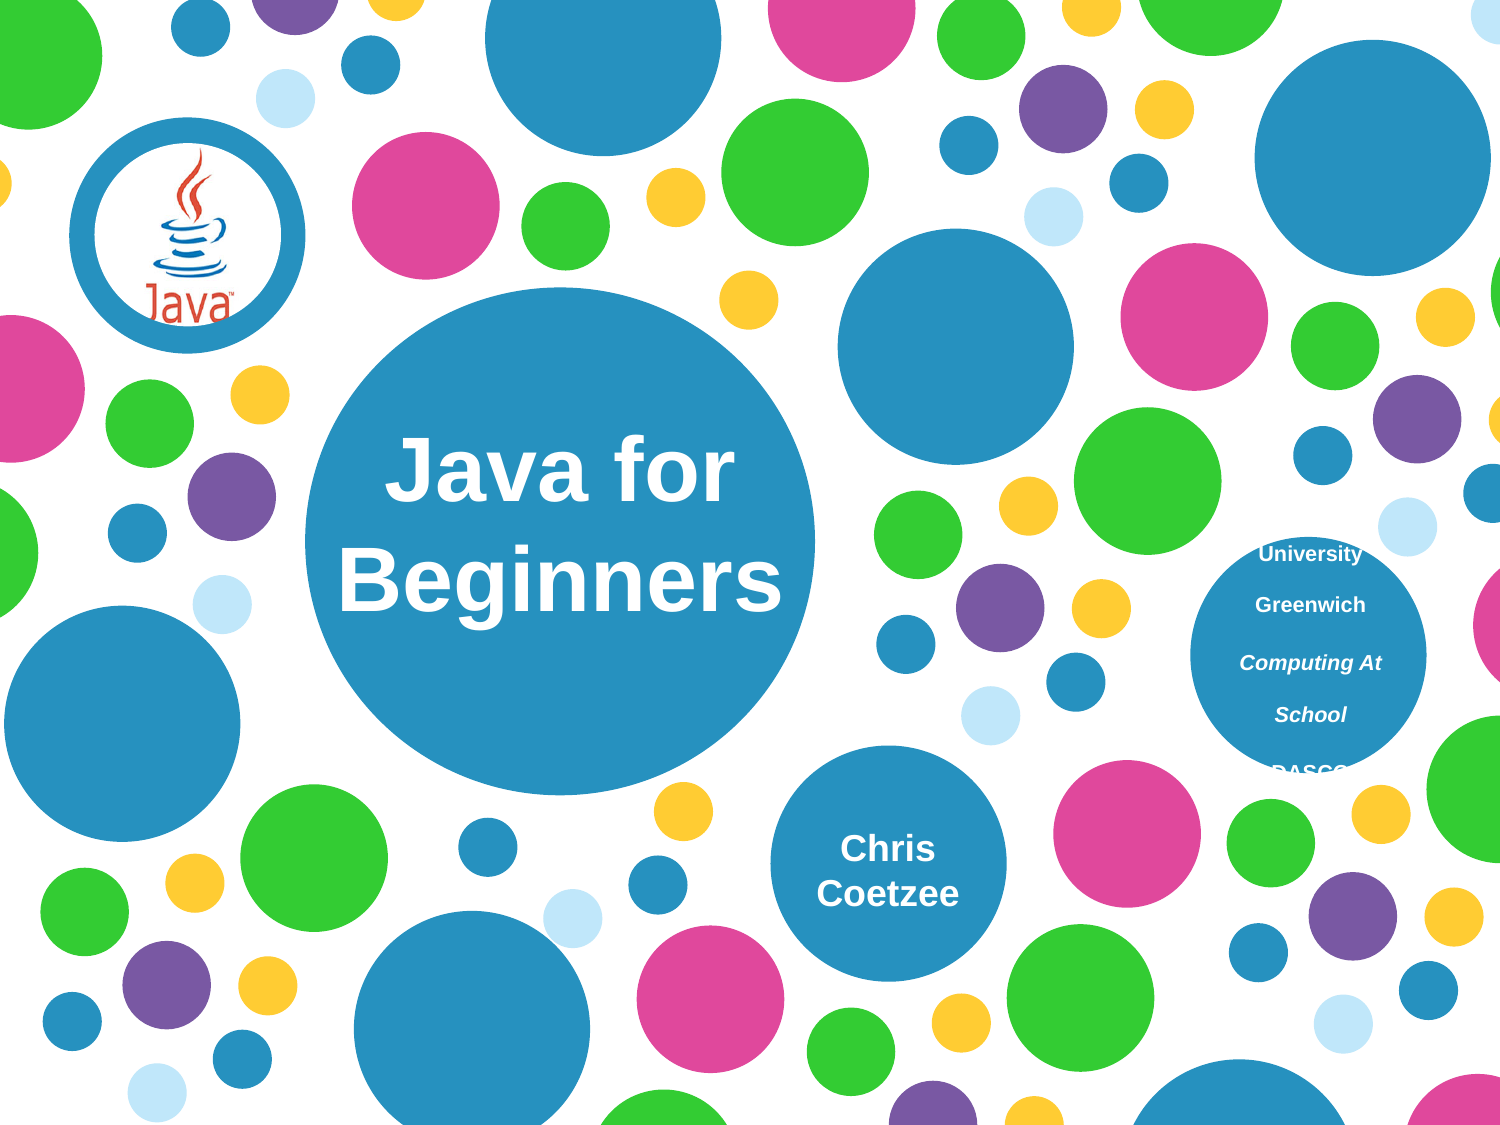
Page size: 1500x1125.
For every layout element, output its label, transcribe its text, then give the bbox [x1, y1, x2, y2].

text_box [1253, 32, 1485, 287]
title Java for Beginners [307, 266, 814, 774]
subtitle Chris Coetzee [772, 751, 1004, 987]
text_box University Greenwich Computing At School DASCO [1195, 522, 1426, 777]
picture [94, 142, 282, 327]
